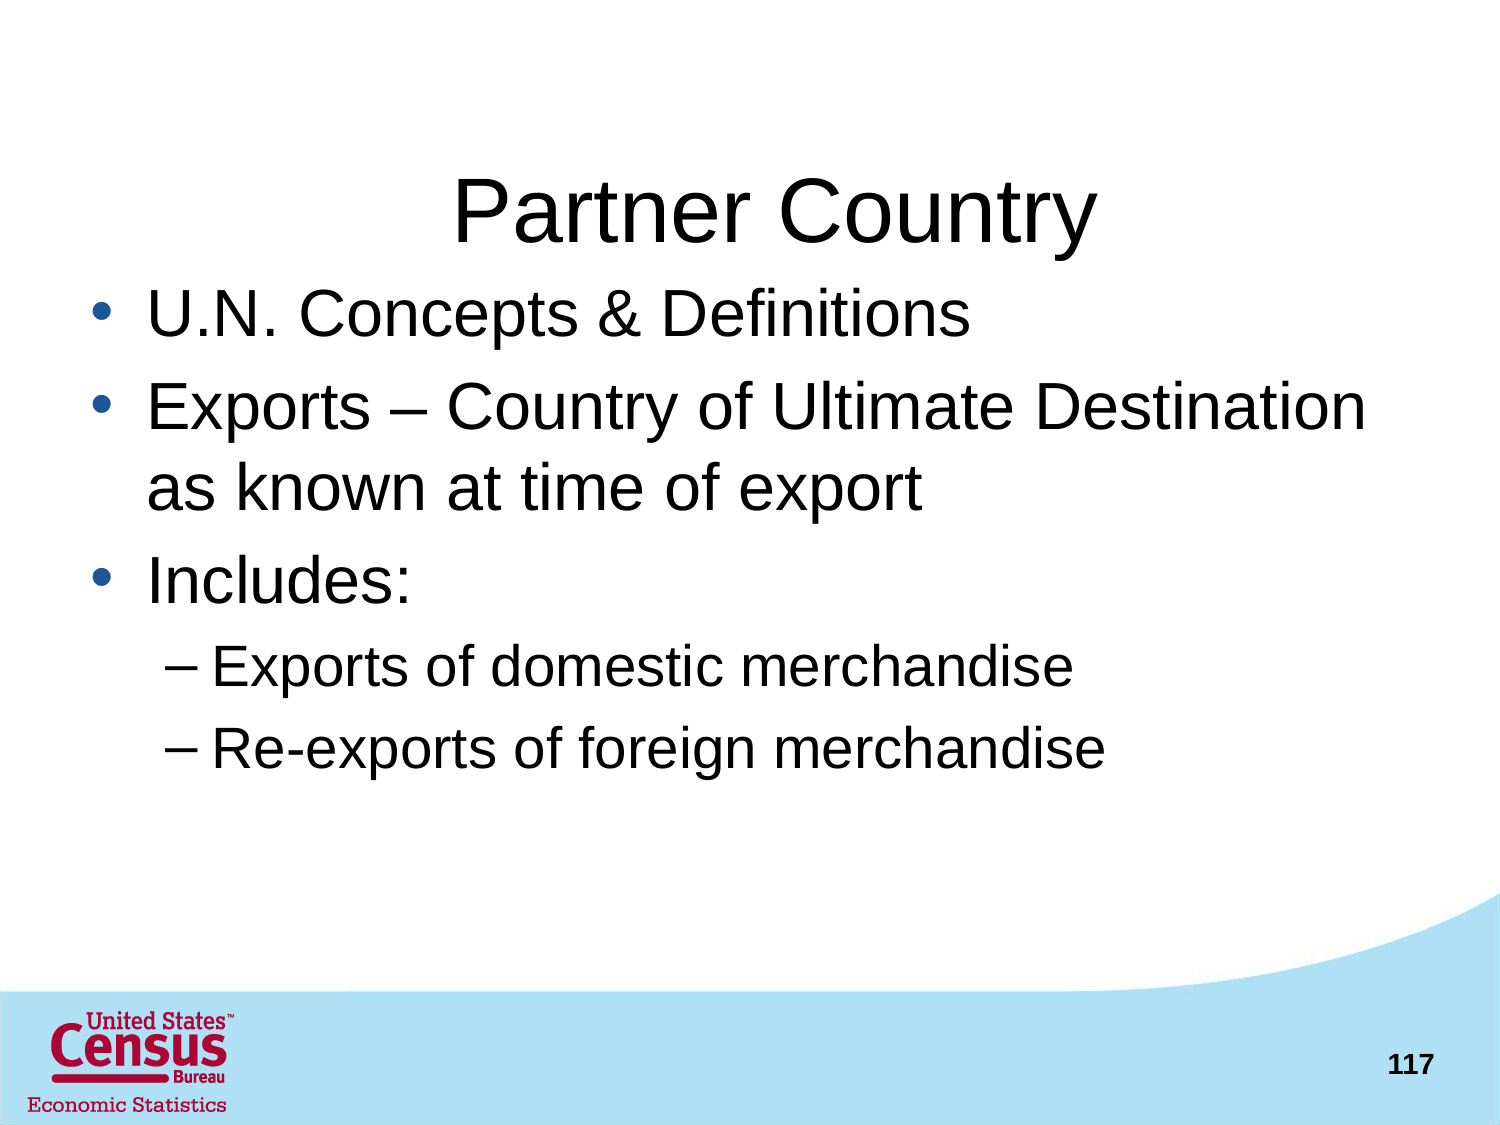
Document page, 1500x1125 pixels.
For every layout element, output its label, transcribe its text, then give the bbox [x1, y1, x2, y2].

list U.N. Concepts & Definitions Exports – Country of Ultimate Destination as known at time of export Includes: Exports of domestic merchandise Re-exports of foreign merchandise [75, 262, 1425, 1005]
slide_number 117 [1137, 1025, 1450, 1100]
title Partner Country [137, 112, 1413, 262]
picture [0, 888, 1500, 1125]
